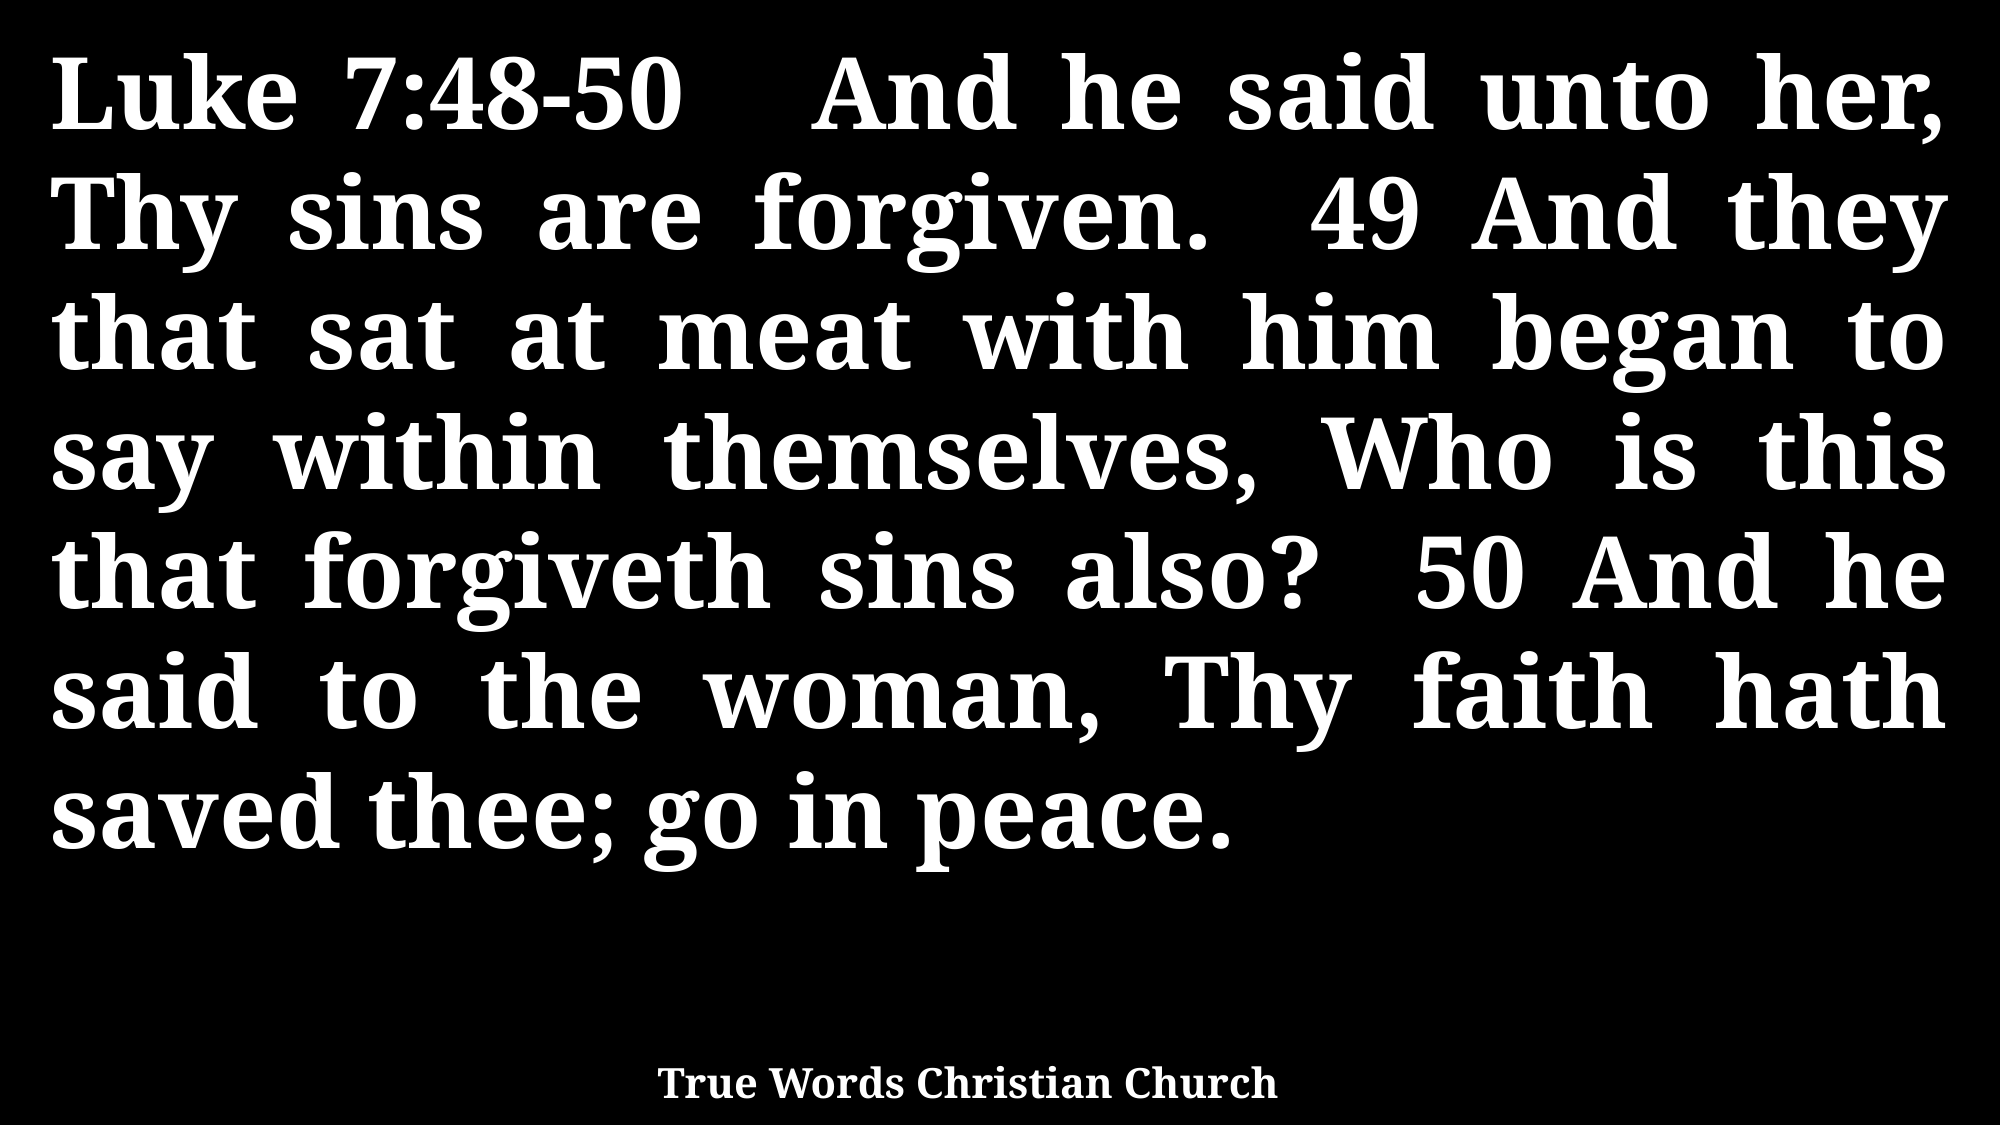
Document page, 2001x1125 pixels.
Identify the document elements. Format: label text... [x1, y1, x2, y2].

text_box Luke 7:48-50 And he said unto her, Thy sins are forgiven. 49 And they that sat at meat with him began to say within themselves, Who is this that forgiveth sins also? 50 And he said to the woman, Thy faith hath saved thee; go in peace. [35, 21, 1965, 877]
text_box True Words Christian Church [642, 1049, 1294, 1114]
